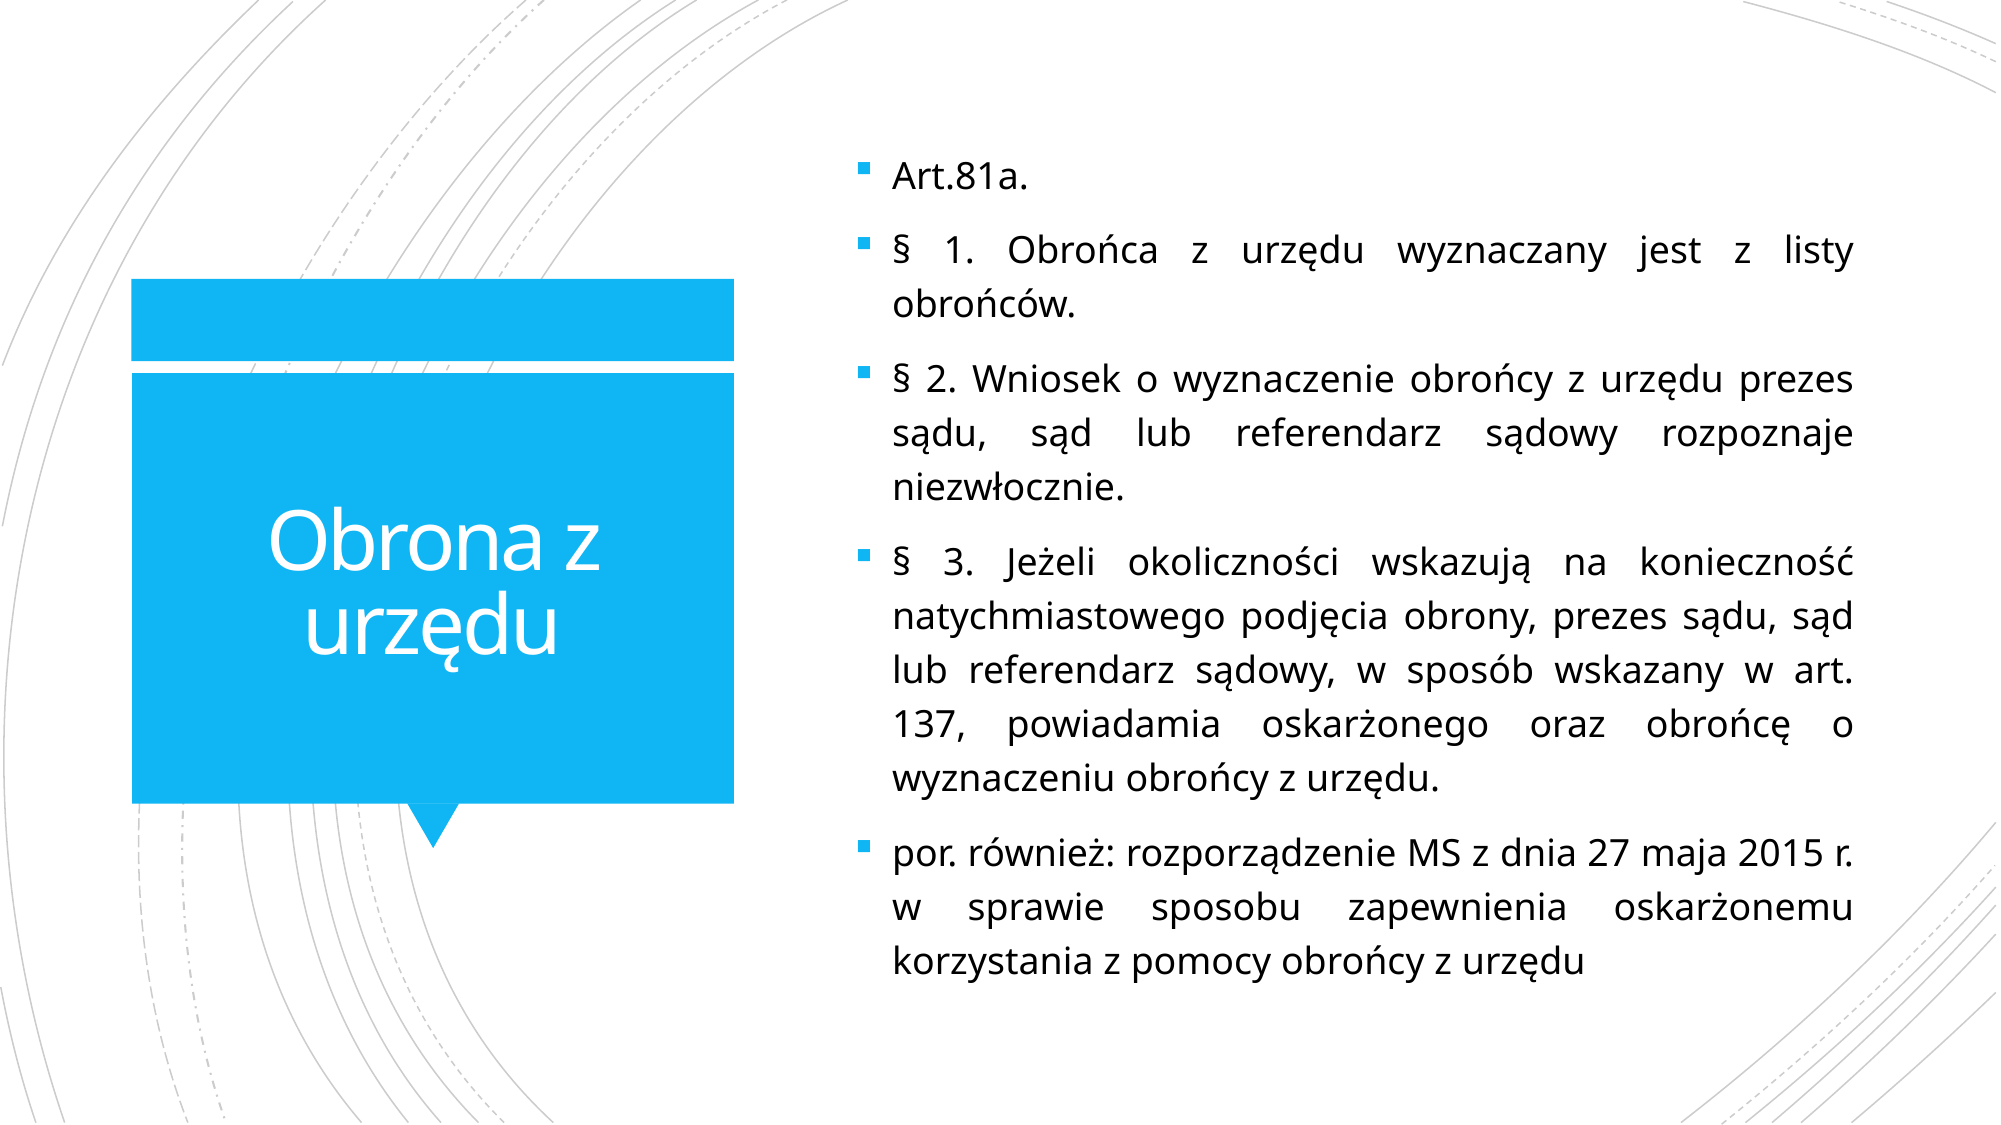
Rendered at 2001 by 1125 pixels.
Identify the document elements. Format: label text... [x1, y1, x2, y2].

title Obrona z urzędu [145, 385, 720, 789]
list Art.81a. § 1. Obrońca z urzędu wyznaczany jest z listy obrońców. § 2. Wniosek o wyznaczenie obrońcy z urzędu prezes sądu, sąd lub referendarz sądowy rozpoznaje niezwłocznie. § 3. Jeżeli okoliczności wskazują na konieczność natychmiastowego podjęcia obrony, prezes sądu, sąd lub referendarz sądowy, w sposób wskazany w art. 137, powiadamia oskarżonego oraz obrońcę o wyznaczeniu obrońcy z urzędu. por. również: rozporządzenie MS z dnia 27 maja 2015 r. w sprawie sposobu zapewnienia oskarżonemu korzystania z pomocy obrońcy z urzędu [839, 131, 1871, 993]
